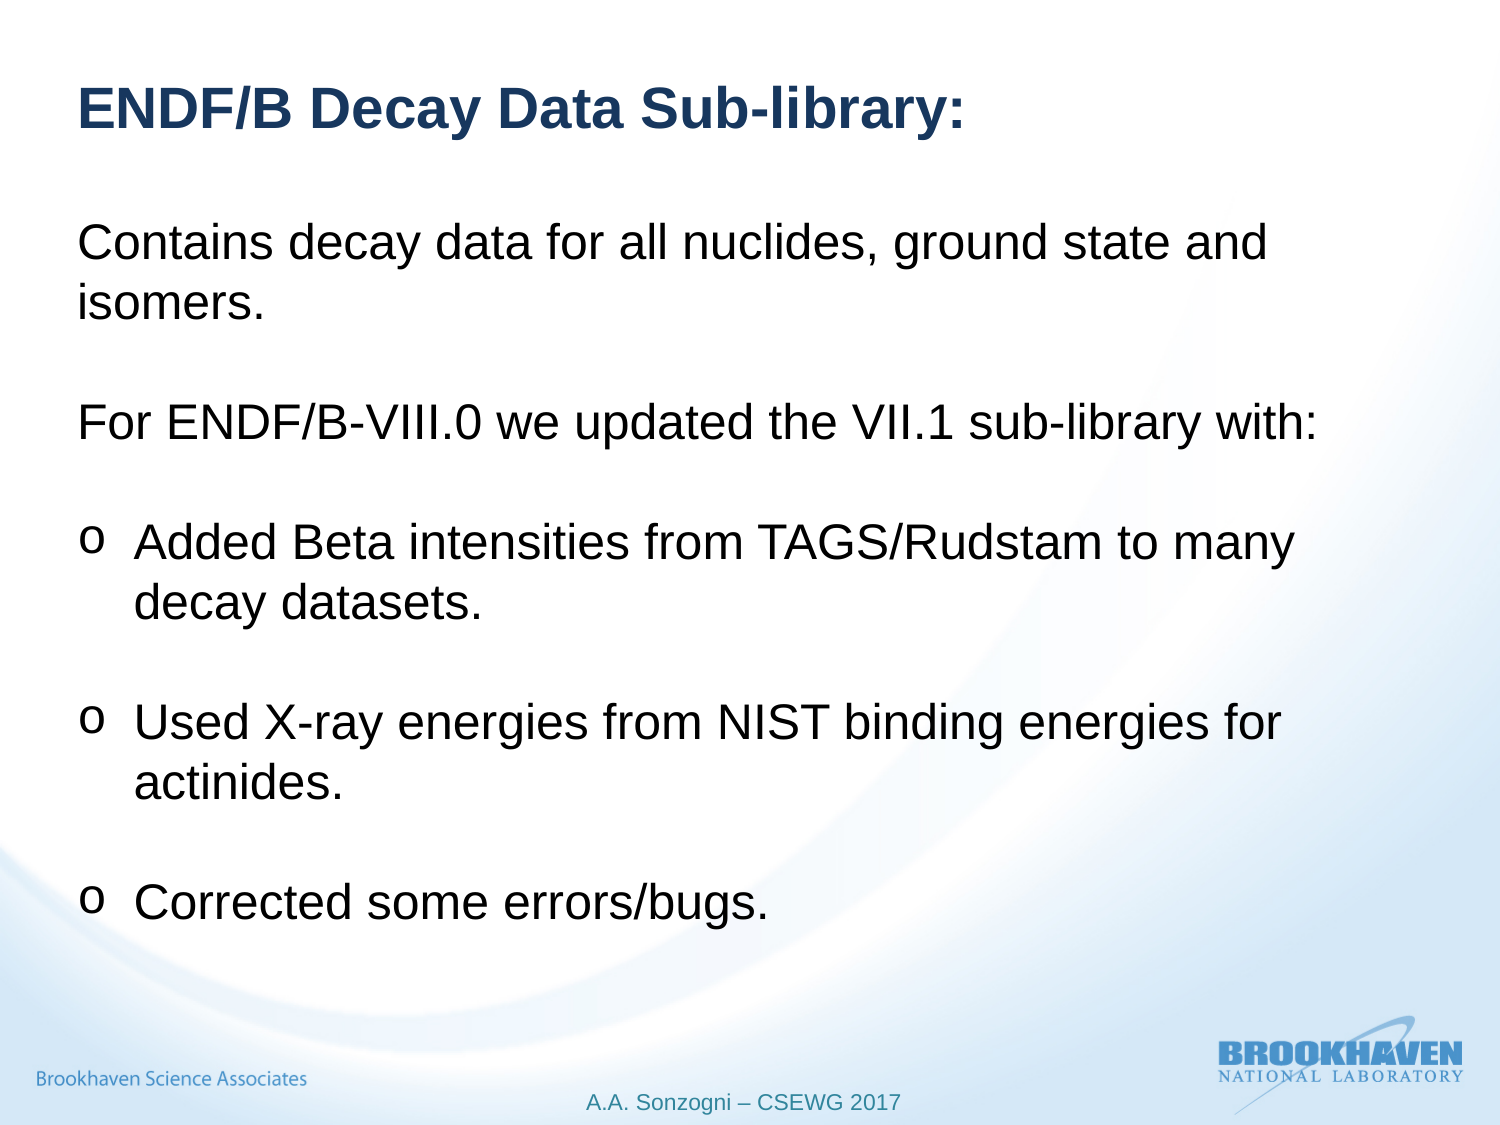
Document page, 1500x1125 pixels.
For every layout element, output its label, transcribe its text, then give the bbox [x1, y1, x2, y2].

picture [0, 0, 1500, 1125]
text_box ENDF/B Decay Data Sub-library: Contains decay data for all nuclides, ground state and isomers. For ENDF/B-VIII.0 we updated the VII.1 sub-library with: Added Beta intensities from TAGS/Rudstam to many decay datasets. Used X-ray energies from NIST binding energies for actinides. Corrected some errors/bugs. [62, 62, 1425, 1058]
